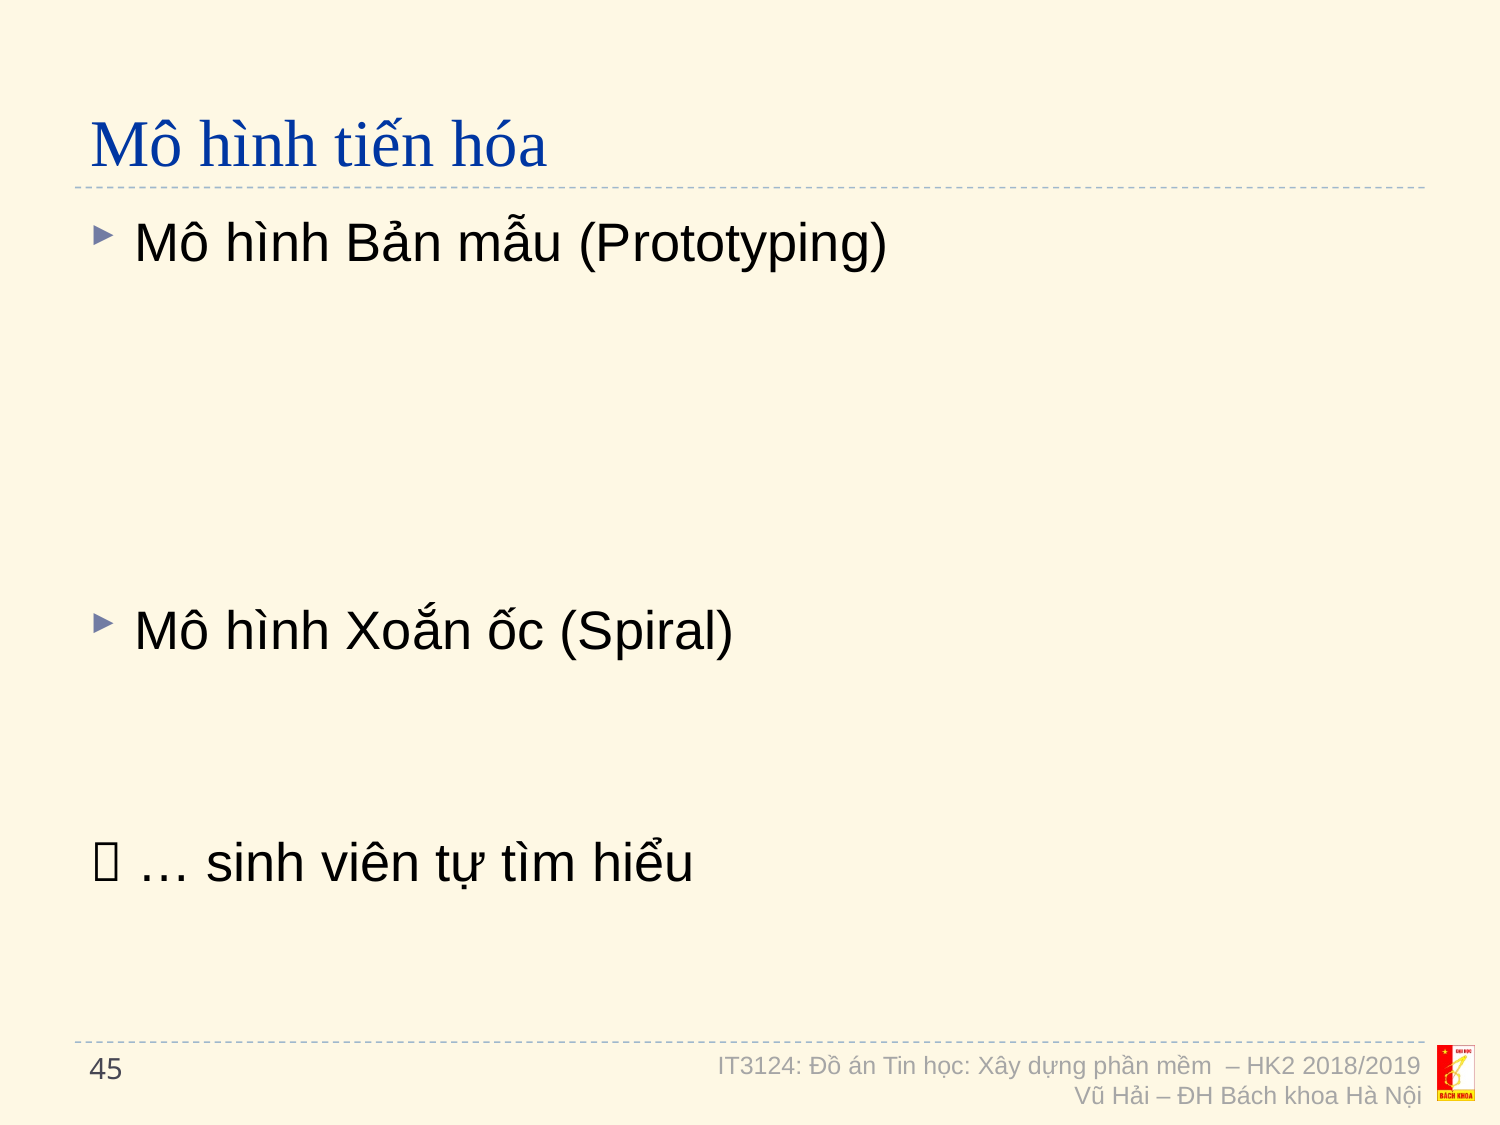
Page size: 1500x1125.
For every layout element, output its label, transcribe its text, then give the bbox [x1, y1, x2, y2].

title Mô hình tiến hóa [74, 24, 1426, 188]
list Mô hình Bản mẫu (Prototyping) Mô hình Xoắn ốc (Spiral)  … sinh viên tự tìm hiểu [74, 199, 1426, 1011]
picture [1437, 1045, 1475, 1101]
slide_number 45 [74, 1042, 426, 1103]
